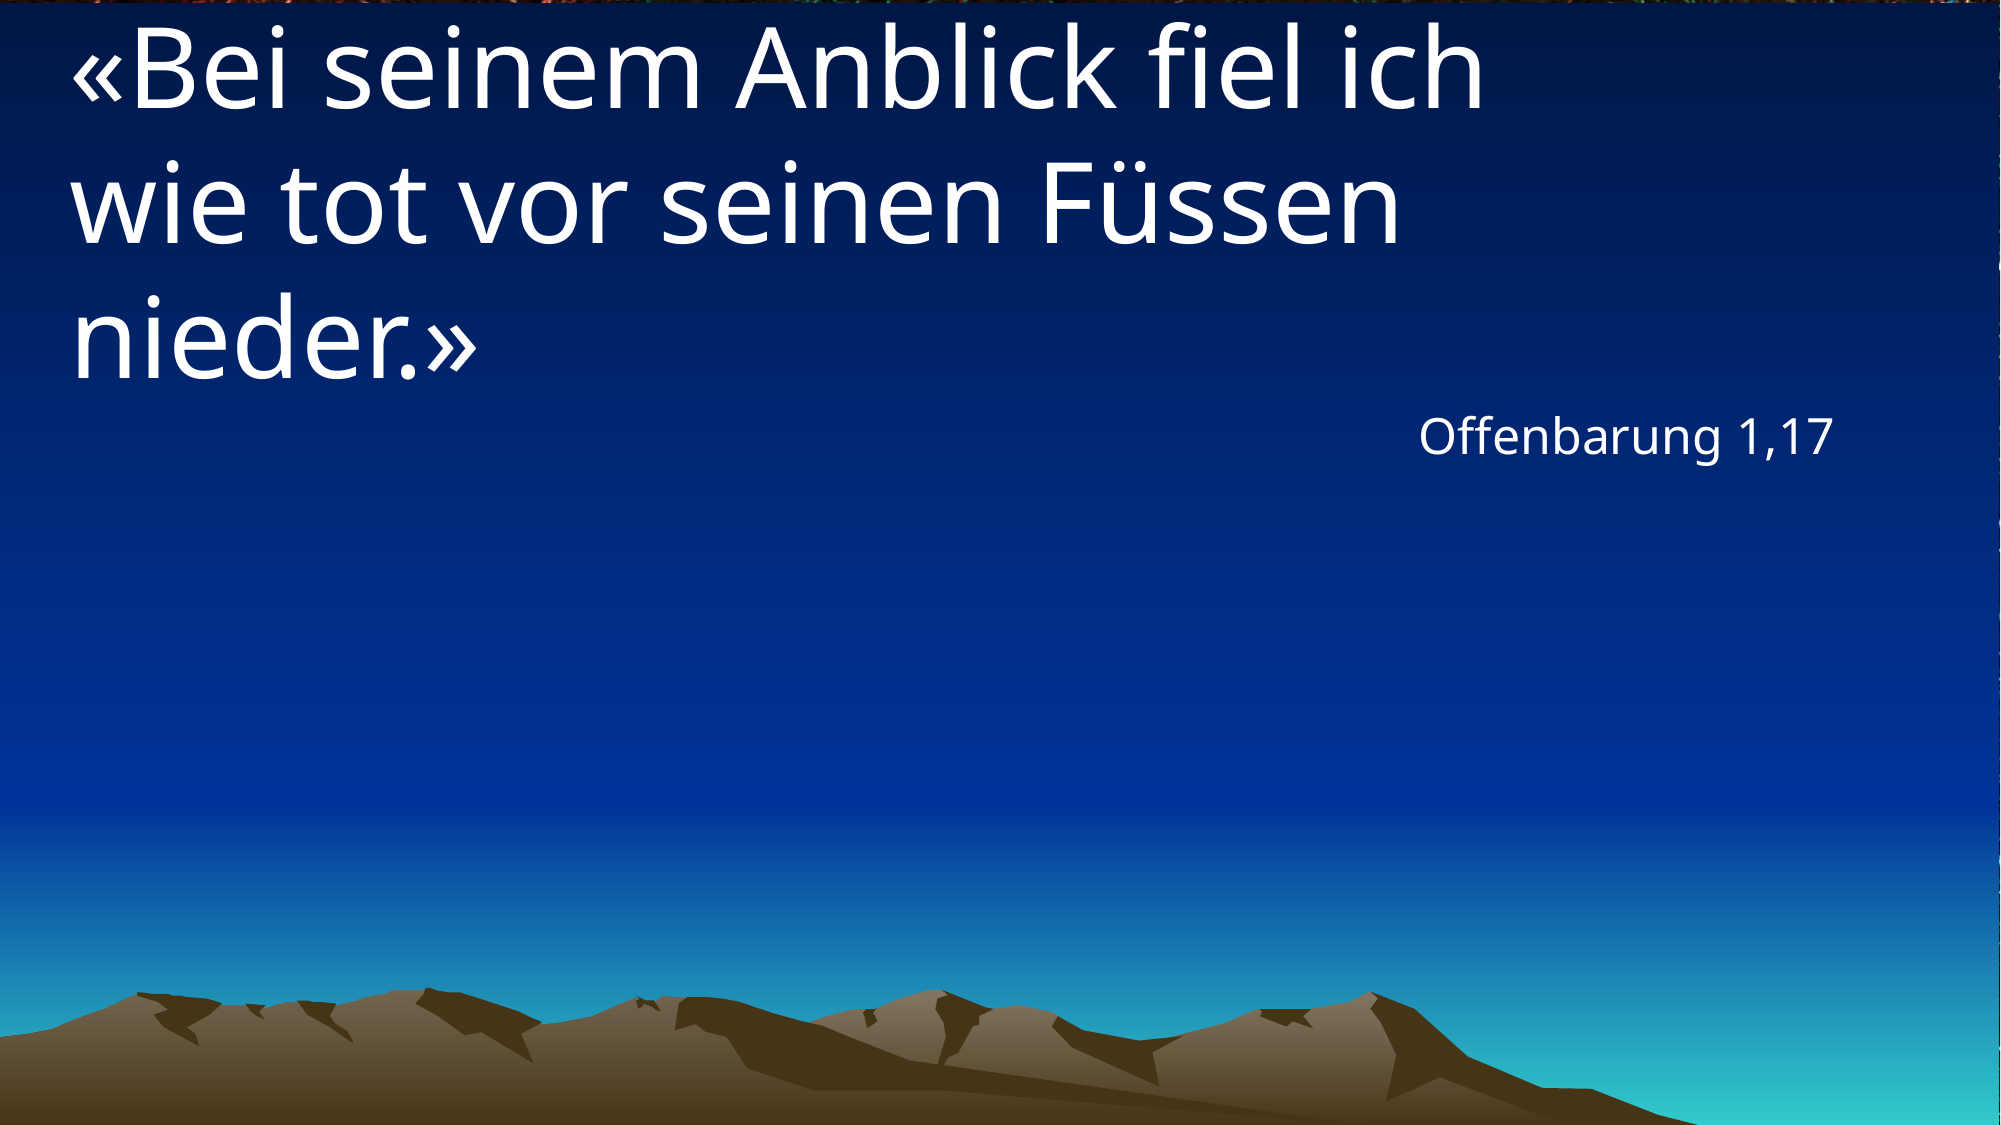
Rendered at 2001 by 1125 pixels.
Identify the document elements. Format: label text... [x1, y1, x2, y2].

picture [1638, 0, 2001, 709]
title «Bei seinem Anblick fiel ich wie tot vor seinen Füssen nieder.» [55, 0, 1638, 409]
text_box Offenbarung 1,17 [1118, 397, 1851, 473]
